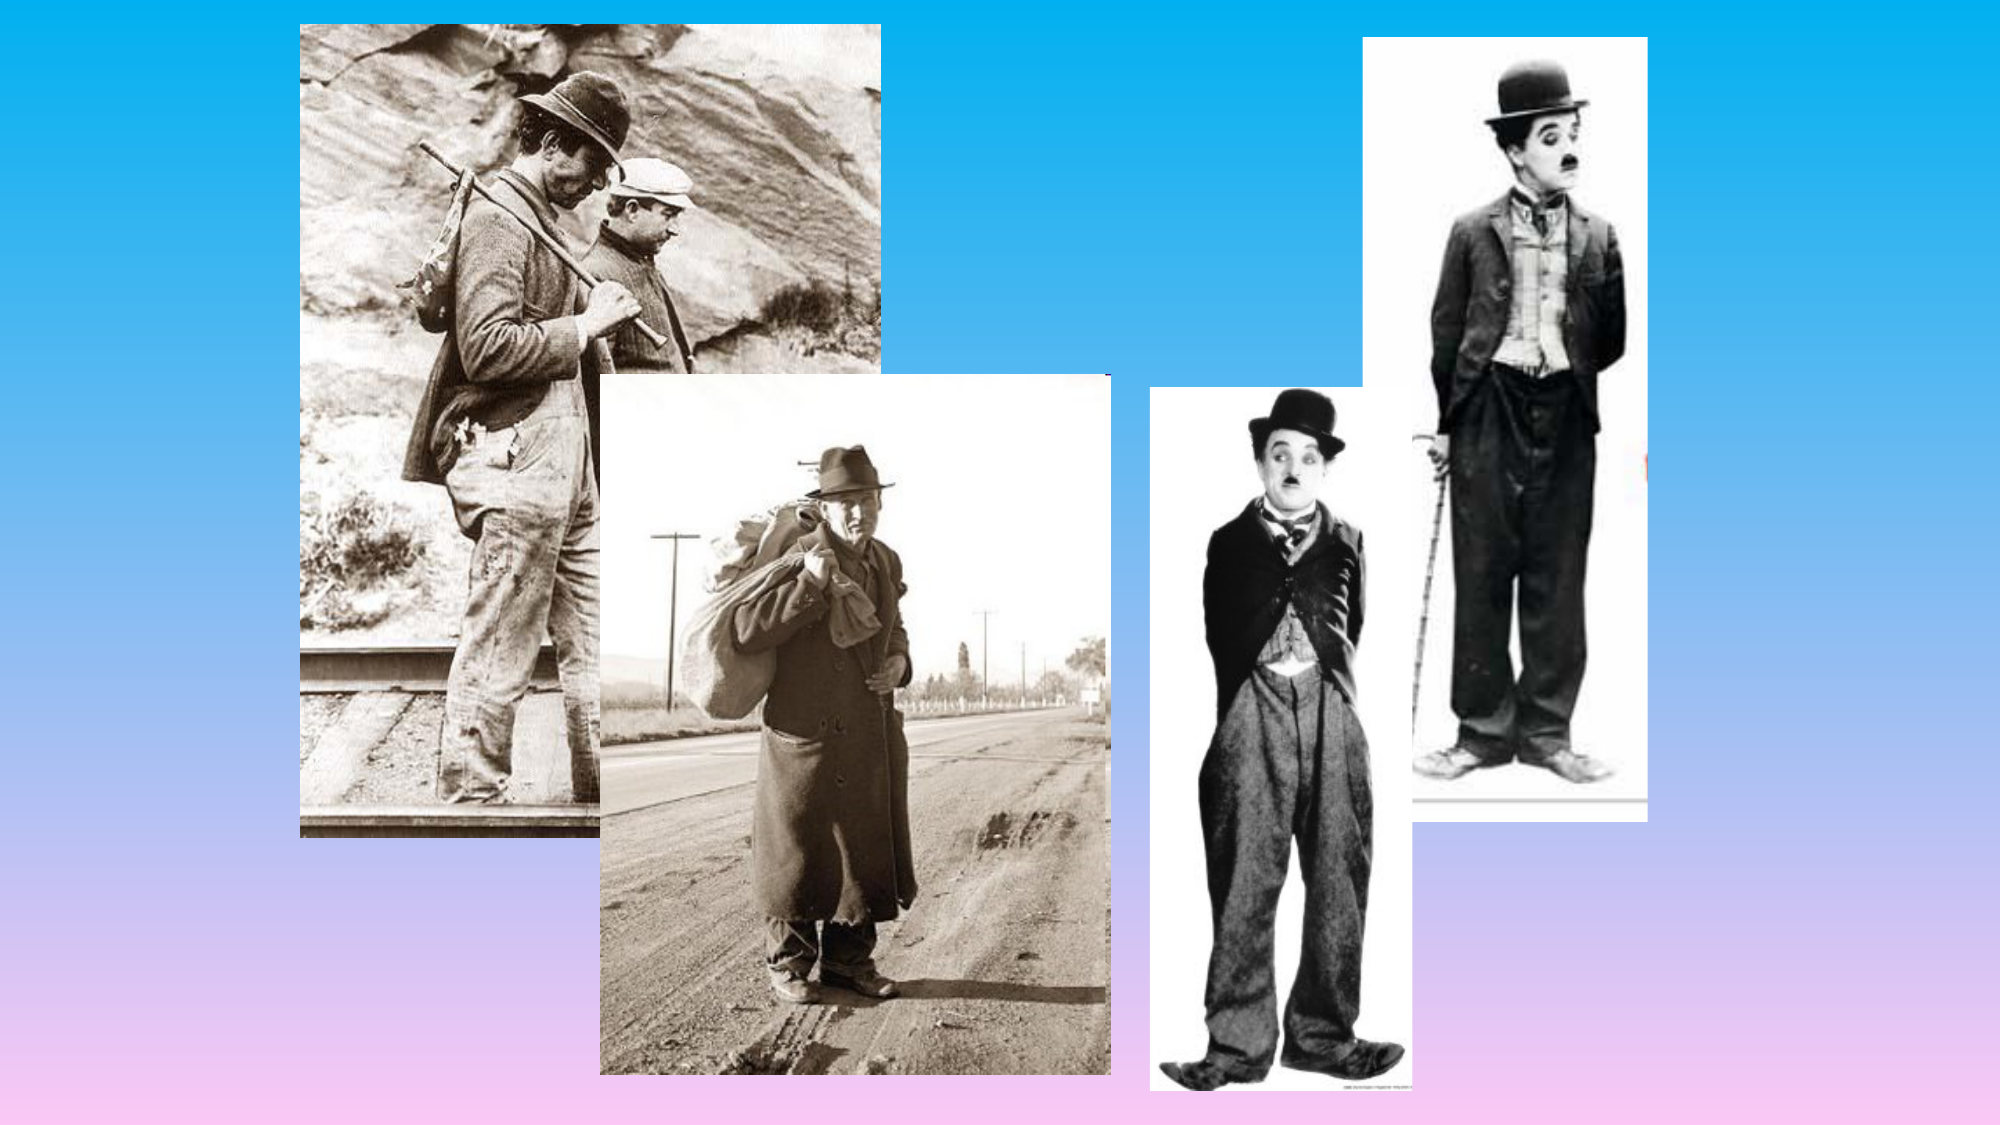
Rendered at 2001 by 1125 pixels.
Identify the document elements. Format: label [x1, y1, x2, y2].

picture [299, 25, 1111, 1075]
picture [1149, 38, 1648, 1091]
